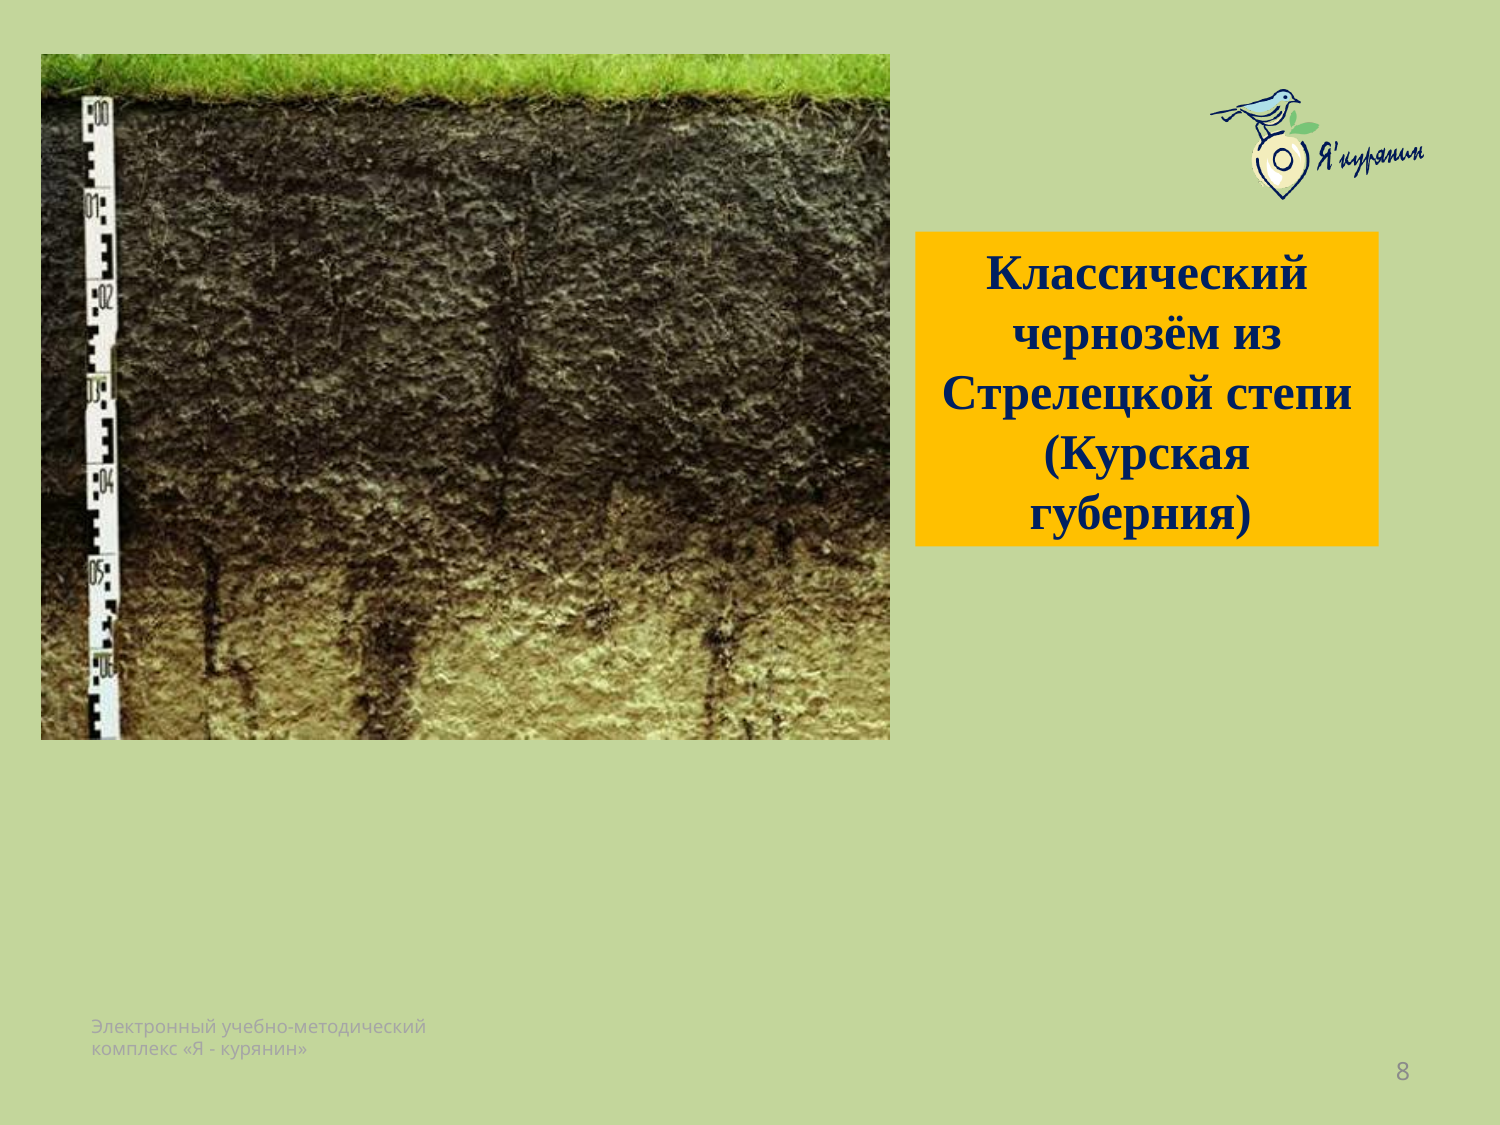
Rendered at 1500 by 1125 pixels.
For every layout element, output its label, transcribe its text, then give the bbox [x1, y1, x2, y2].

slide_number 8 [1074, 1042, 1425, 1103]
picture [1210, 89, 1424, 200]
picture [41, 54, 890, 740]
text_box Классический чернозём из Стрелецкой степи (Курская губерния) [915, 231, 1379, 547]
